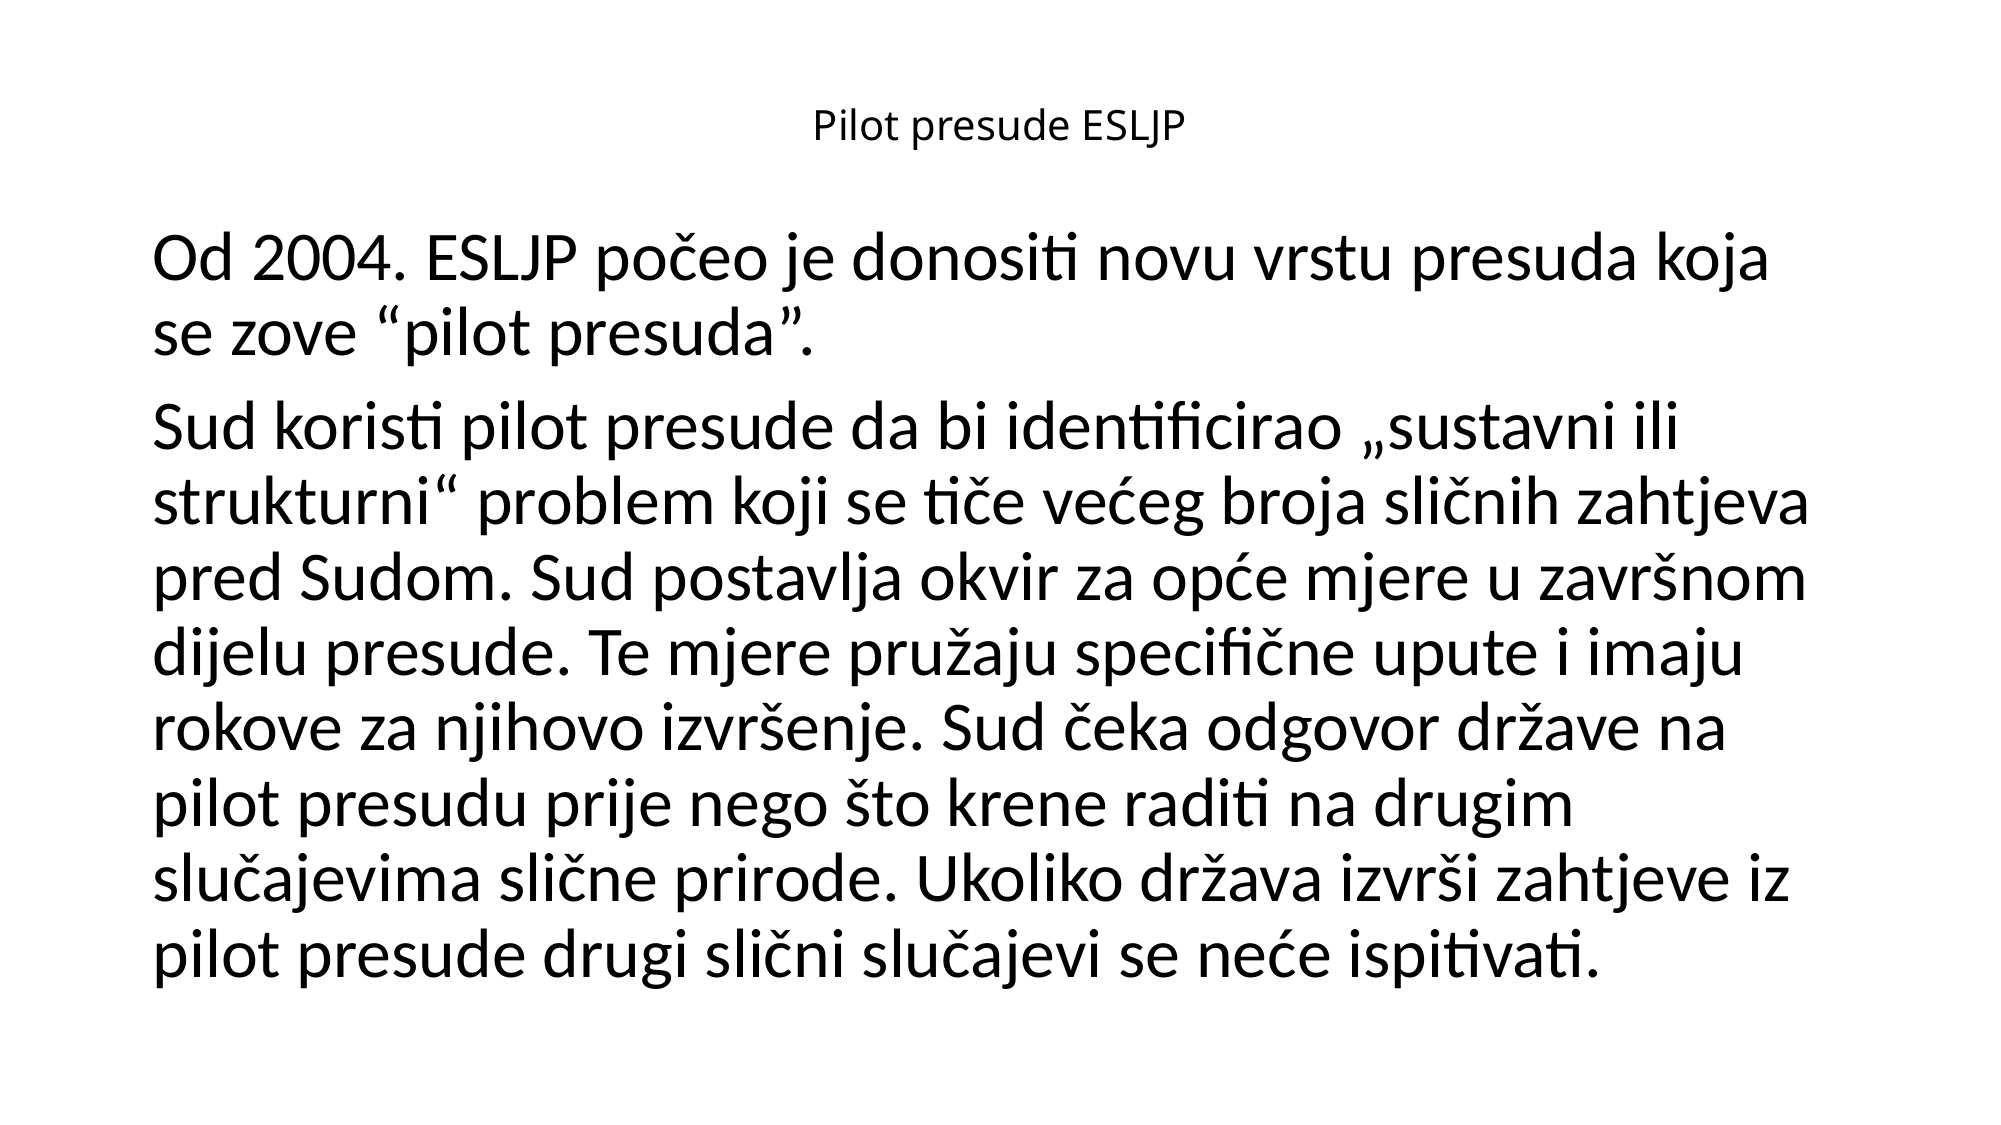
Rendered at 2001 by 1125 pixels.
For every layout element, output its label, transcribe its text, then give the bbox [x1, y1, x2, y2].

list Od 2004. ESLJP počeo je donositi novu vrstu presuda koja se zove “pilot presuda”. Sud koristi pilot presude da bi identificirao „sustavni ili strukturni“ problem koji se tiče većeg broja sličnih zahtjeva pred Sudom. Sud postavlja okvir za opće mjere u završnom dijelu presude. Te mjere pružaju specifične upute i imaju rokove za njihovo izvršenje. Sud čeka odgovor države na pilot presudu prije nego što krene raditi na drugim slučajevima slične prirode. Ukoliko država izvrši zahtjeve iz pilot presude drugi slični slučajevi se neće ispitivati. [137, 212, 1863, 1014]
title Pilot presude ESLJP [137, 59, 1863, 195]
